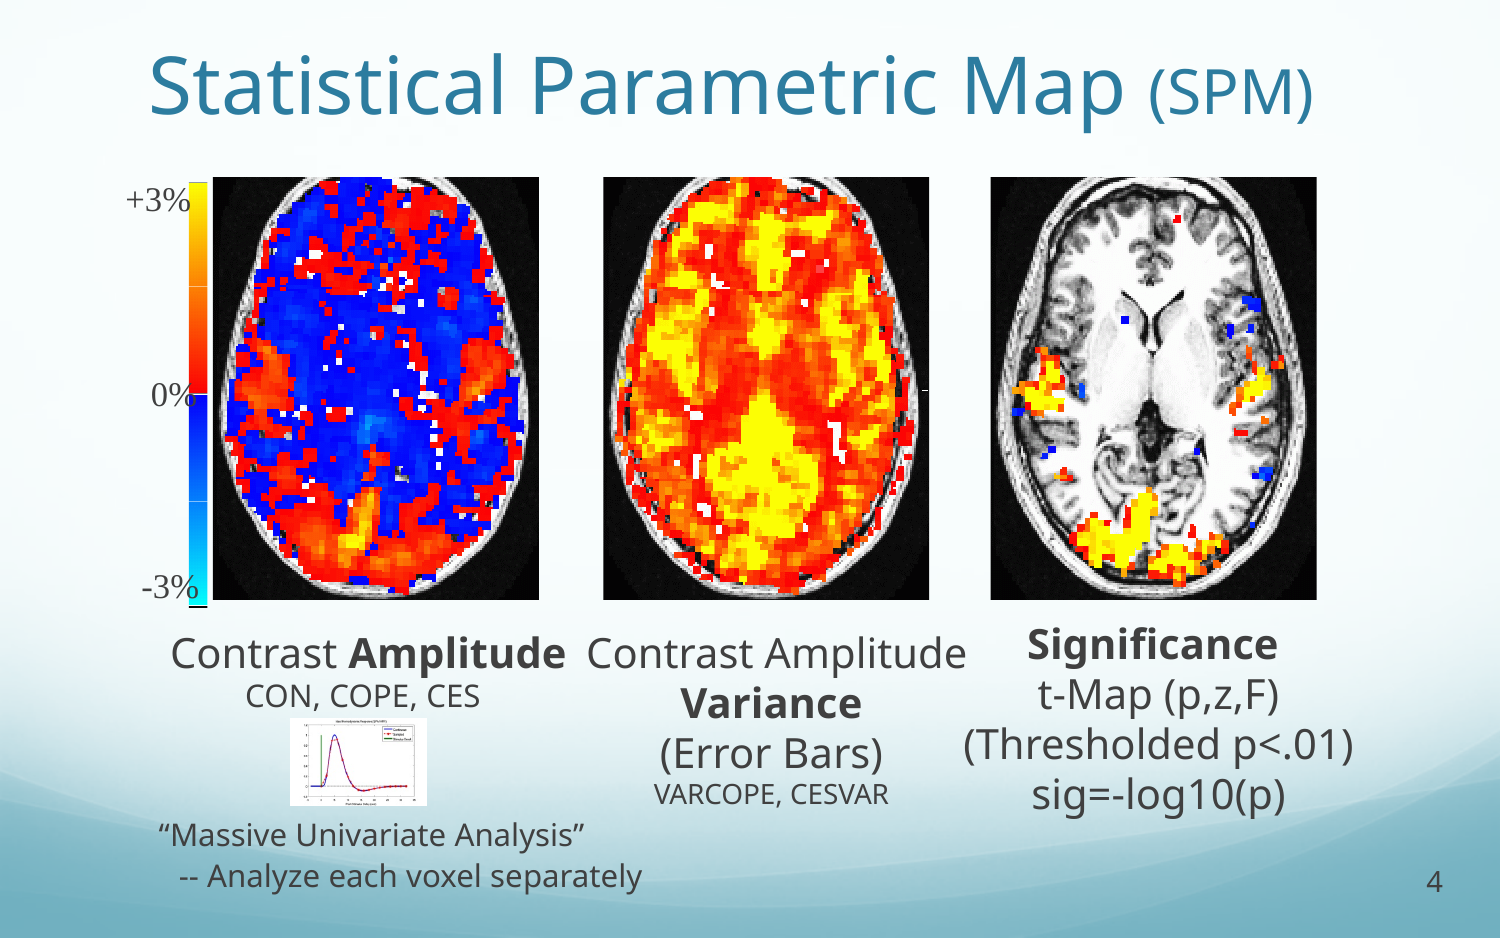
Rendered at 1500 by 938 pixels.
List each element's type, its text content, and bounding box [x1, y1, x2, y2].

text_box “Massive Univariate Analysis” -- Analyze each voxel separately [131, 790, 658, 901]
text_box Statistical Parametric Map (SPM) [66, 14, 1397, 137]
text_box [109, 169, 216, 613]
text_box Contrast Amplitude Variance (Error Bars) VARCOPE, CESVAR [560, 619, 942, 818]
text_box Contrast Amplitude CON, COPE, CES [144, 619, 560, 722]
slide_number 4 [1295, 857, 1459, 908]
picture [216, 176, 540, 601]
text_box Significance t-Map (p,z,F) (Thresholded p<.01) sig=-log10(p) [942, 610, 1375, 826]
picture [289, 717, 428, 807]
picture [990, 176, 1318, 601]
picture [602, 176, 930, 601]
